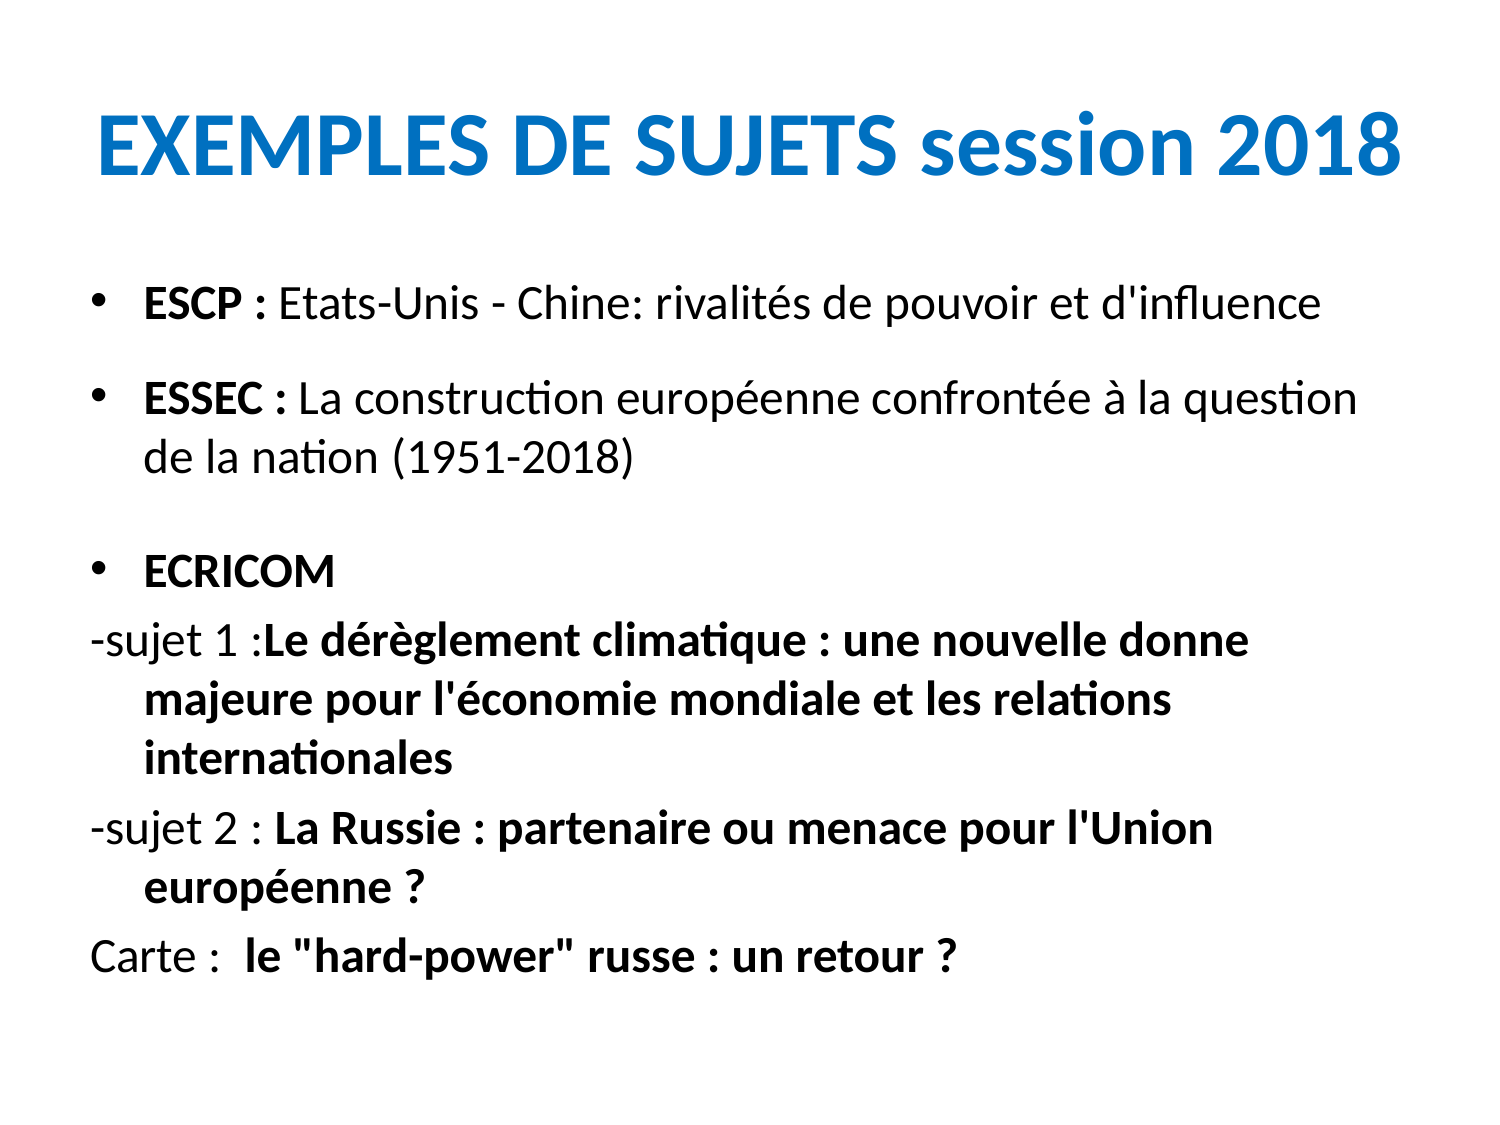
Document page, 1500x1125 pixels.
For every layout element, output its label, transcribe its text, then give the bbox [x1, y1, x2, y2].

title EXEMPLES DE SUJETS session 2018 [75, 45, 1425, 233]
list ESCP : Etats-Unis - Chine: rivalités de pouvoir et d'influence ESSEC : La construction européenne confrontée à la question de la nation (1951-2018) ECRICOM -sujet 1 :Le dérèglement climatique : une nouvelle donne majeure pour l'économie mondiale et les relations internationales -sujet 2 : La Russie : partenaire ou menace pour l'Union européenne ? Carte : le "hard-power" russe : un retour ? [75, 262, 1425, 1005]
